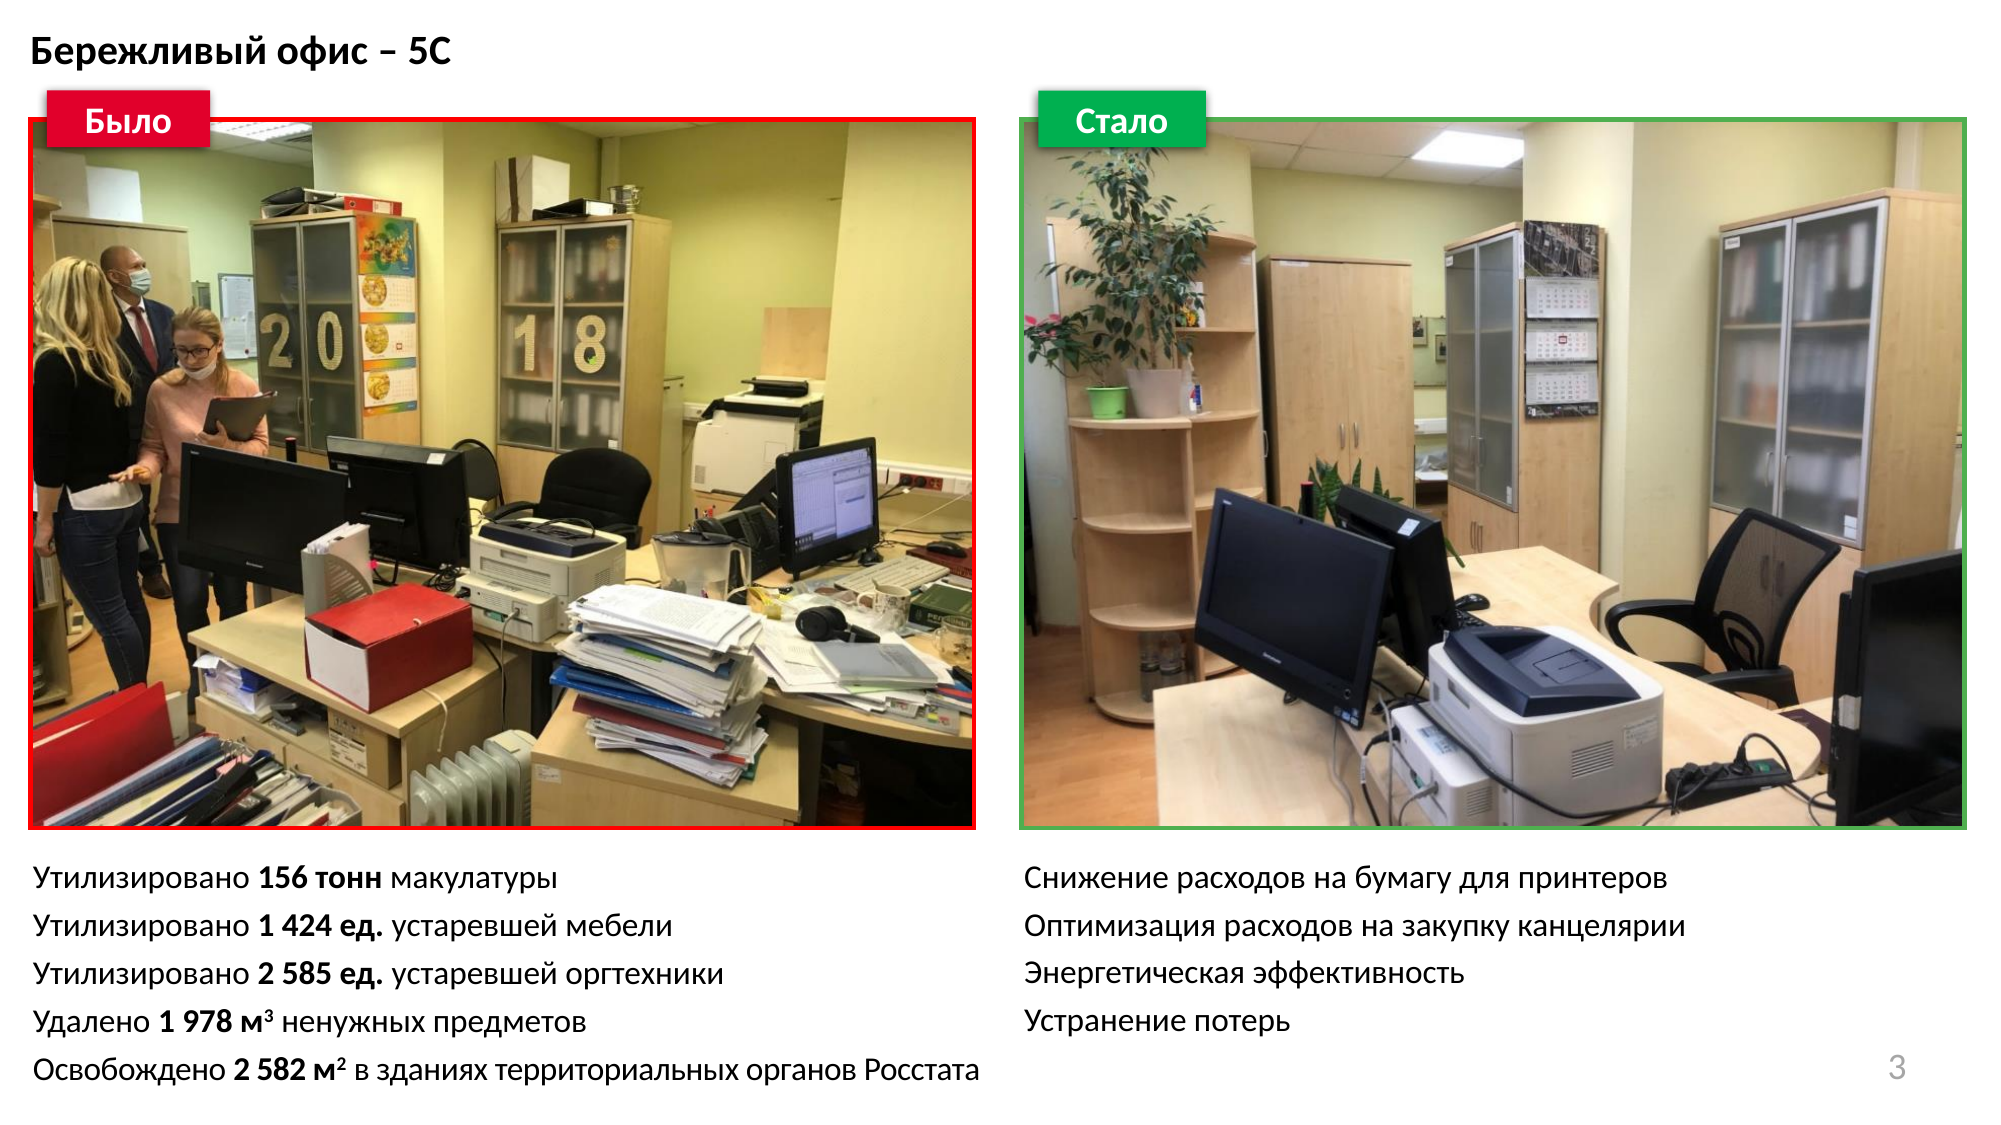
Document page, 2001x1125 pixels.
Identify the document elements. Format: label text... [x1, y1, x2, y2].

text_box 3 [1872, 1034, 2000, 1095]
text_box Было [46, 90, 211, 121]
text_box Снижение расходов на бумагу для принтеров Оптимизация расходов на закупку канцелярии Энергетическая эффективность Устранение потерь [1009, 839, 1702, 1046]
picture [33, 121, 972, 826]
text_box Бережливый офис – 5С [15, 15, 467, 81]
picture [1023, 121, 1963, 826]
text_box Утилизировано 156 тонн макулатуры Утилизировано 1 424 ед. устаревшей мебели Утилизировано 2 585 ед. устаревшей оргтехники Удалено 1 978 м3 ненужных предметов Освобождено 2 582 м2 в зданиях территориальных органов Росстата [18, 840, 1388, 1095]
text_box Стало [1038, 90, 1206, 121]
